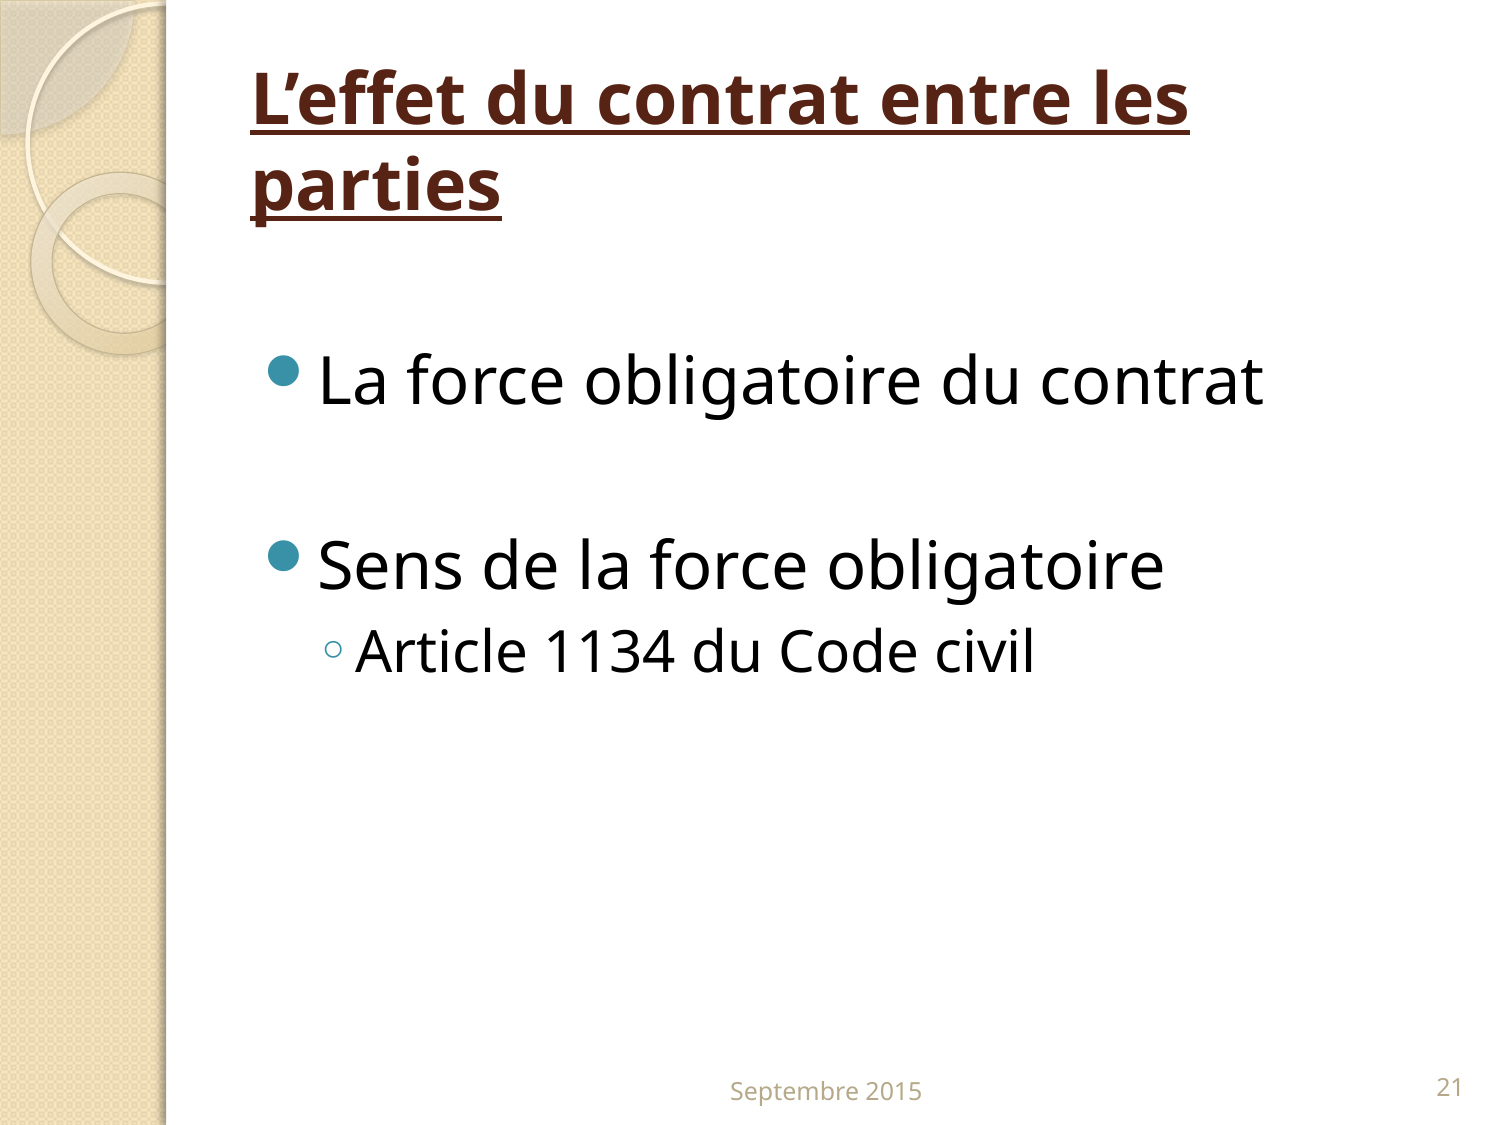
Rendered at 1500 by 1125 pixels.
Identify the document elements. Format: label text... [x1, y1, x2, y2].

list La force obligatoire du contrat Sens de la force obligatoire Article 1134 du Code civil [235, 237, 1466, 1025]
title L’effet du contrat entre les parties [235, 45, 1466, 233]
slide_number Septembre 2015 [587, 1034, 938, 1113]
slide_number 21 [1413, 1034, 1488, 1113]
